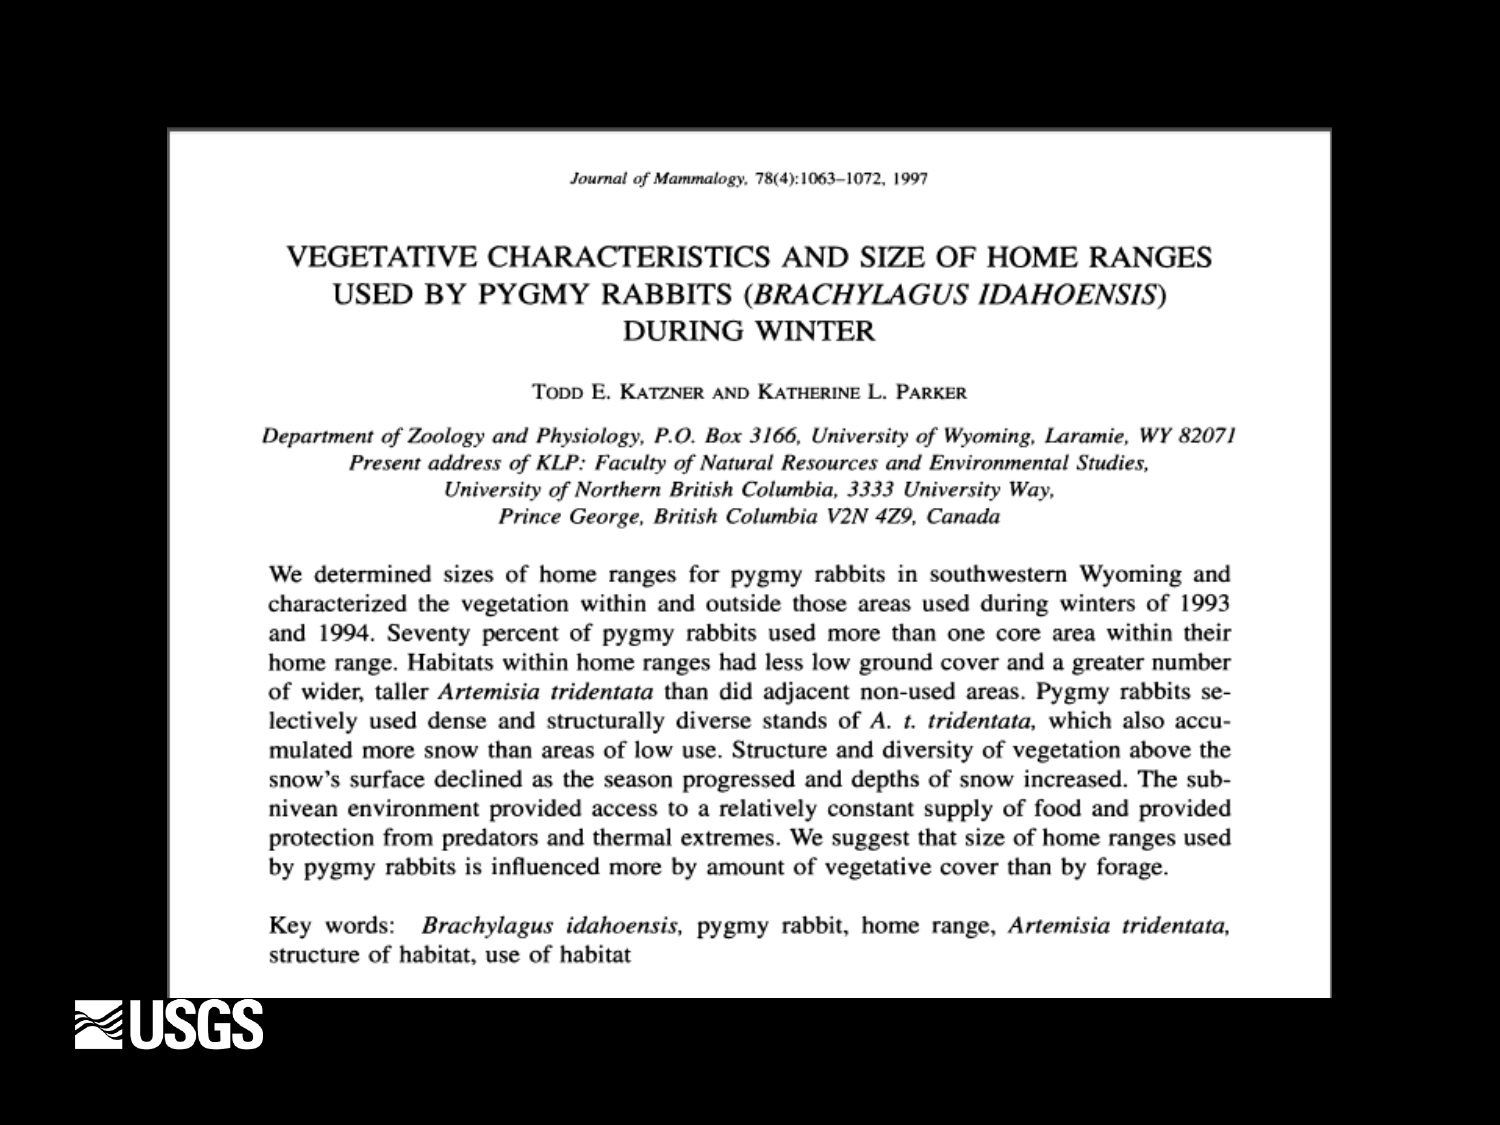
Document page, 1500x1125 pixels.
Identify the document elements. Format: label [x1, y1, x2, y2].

picture [167, 127, 1332, 998]
